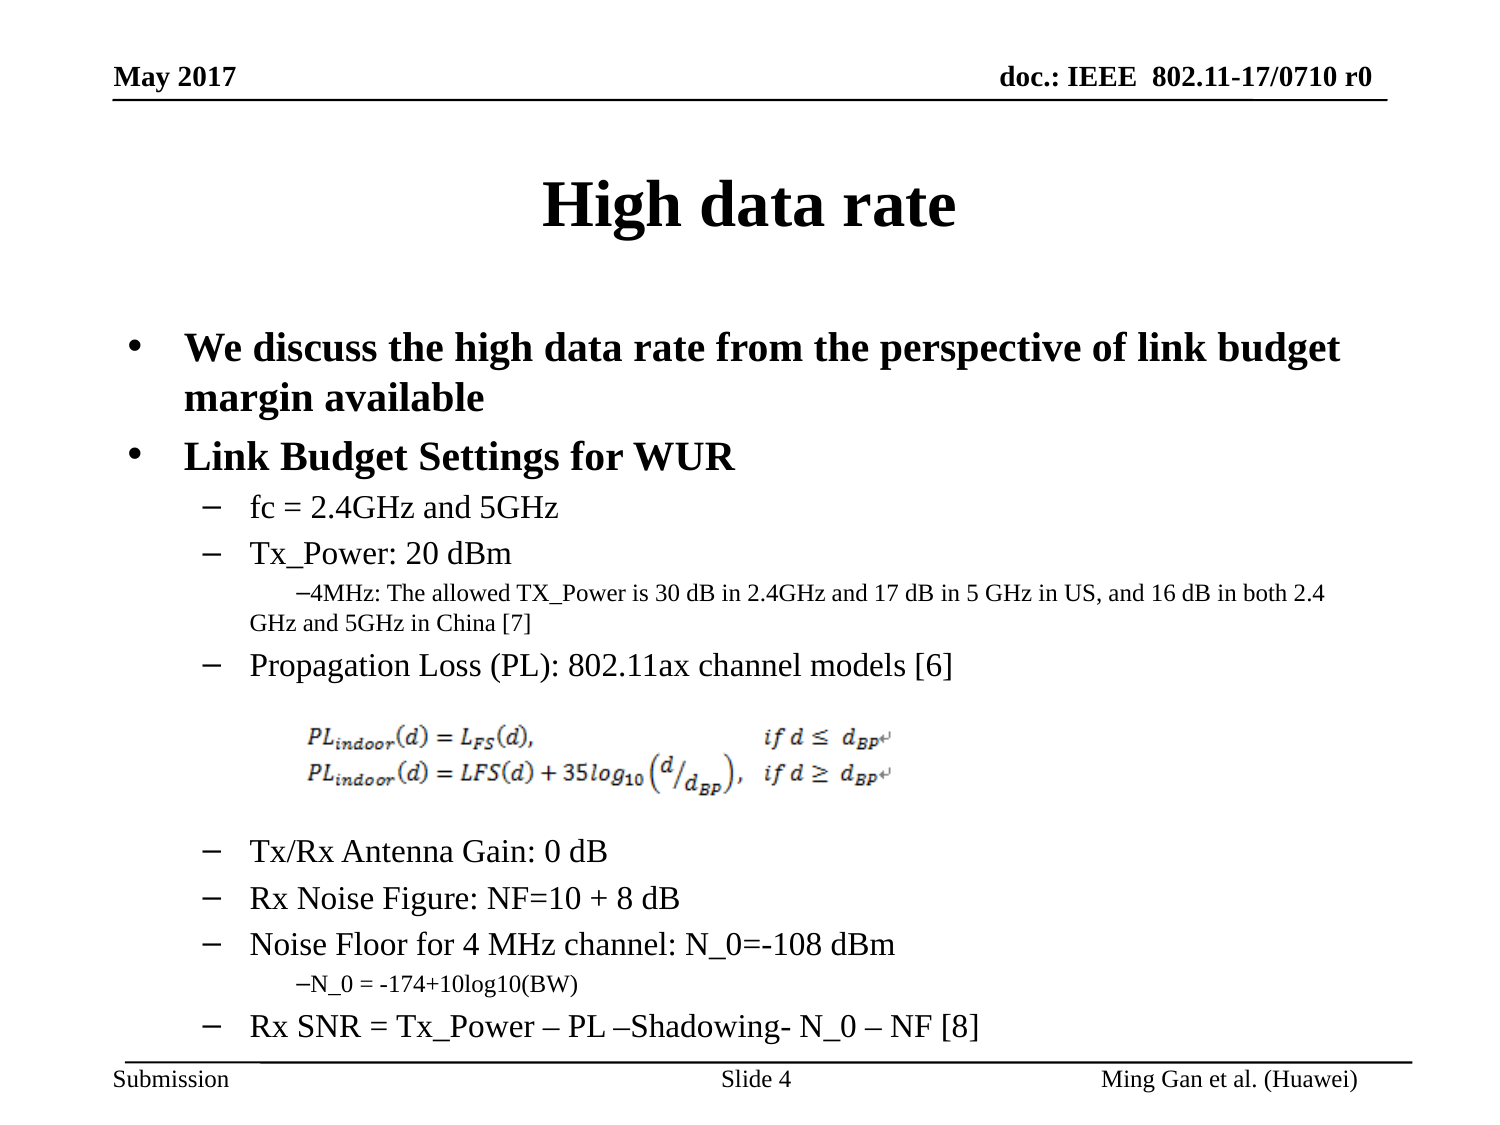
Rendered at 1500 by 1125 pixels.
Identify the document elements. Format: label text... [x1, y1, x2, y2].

slide_number Slide 4 [712, 1061, 800, 1093]
title High data rate [112, 112, 1388, 288]
list We discuss the high data rate from the perspective of link budget margin available Link Budget Settings for WUR fc = 2.4GHz and 5GHz Tx_Power: 20 dBm 4MHz: The allowed TX_Power is 30 dB in 2.4GHz and 17 dB in 5 GHz in US, and 16 dB in both 2.4 GHz and 5GHz in China [7] Propagation Loss (PL): 802.11ax channel models [6] Tx/Rx Antenna Gain: 0 dB Rx Noise Figure: NF=10 + 8 dB Noise Floor for 4 MHz channel: N_0=-108 dBm N_0 = -174+10log10(BW) Rx SNR = Tx_Power – PL –Shadowing- N_0 – NF [8] [112, 312, 1388, 1038]
text_box [0, 0, 1500, 75]
picture [274, 699, 907, 826]
